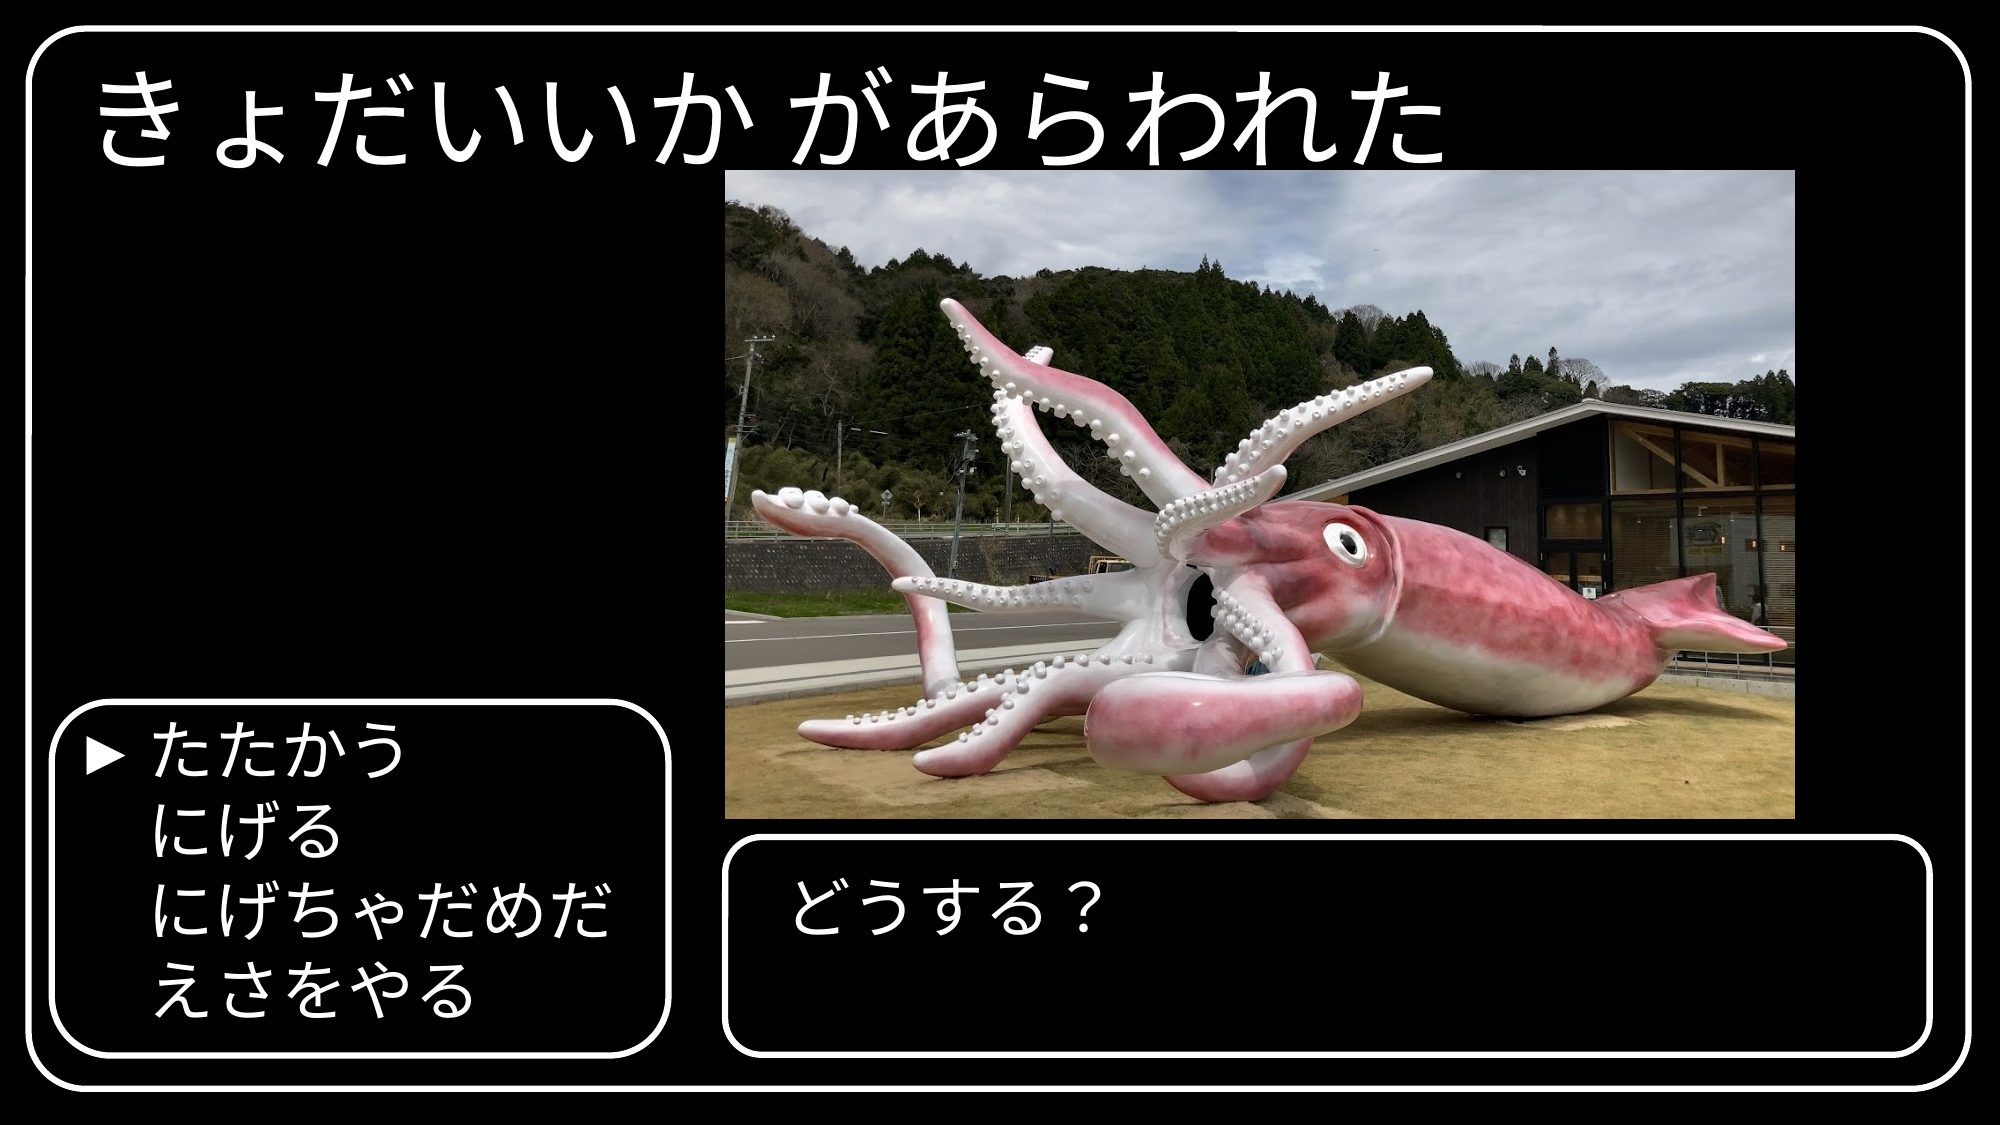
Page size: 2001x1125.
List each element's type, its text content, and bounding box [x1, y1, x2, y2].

text_box きょだいいか があらわれた [68, 41, 1468, 192]
text_box [27, 27, 1970, 1090]
picture [725, 170, 1795, 819]
